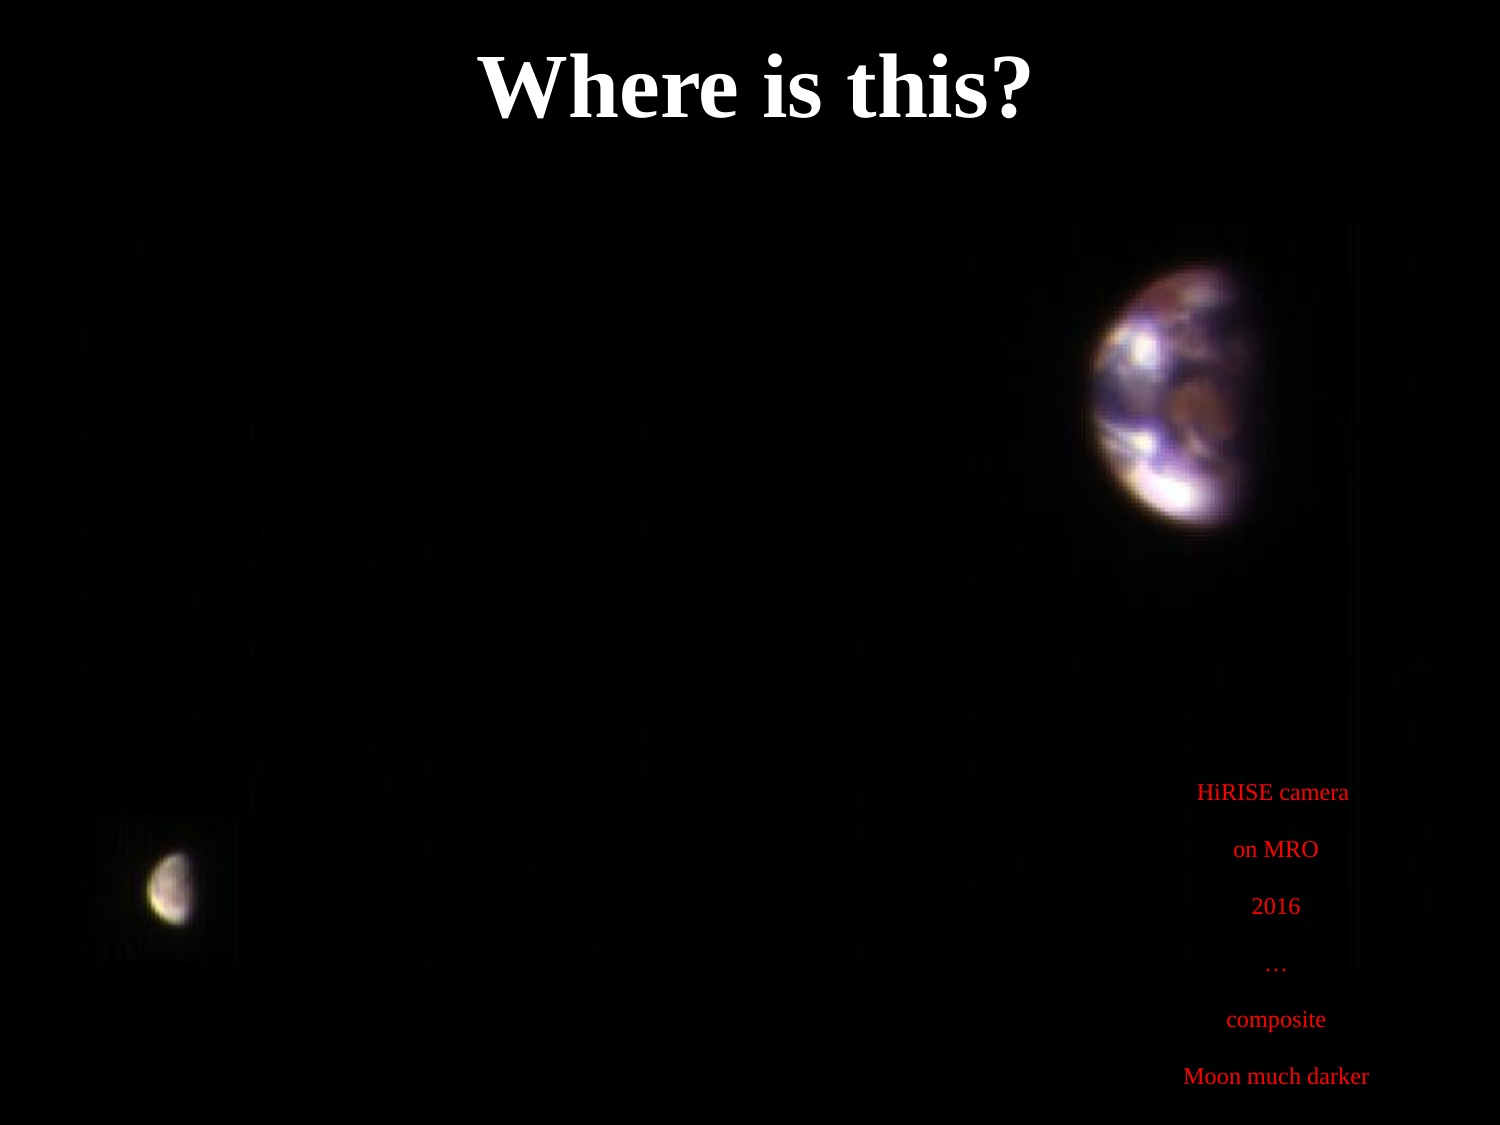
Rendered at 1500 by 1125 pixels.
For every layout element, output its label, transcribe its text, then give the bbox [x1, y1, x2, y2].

title Where is this? [99, 0, 1413, 163]
picture [62, 224, 1432, 972]
text_box HiRISE camera on MRO 2016 … composite Moon much darker [1168, 980, 1385, 1097]
